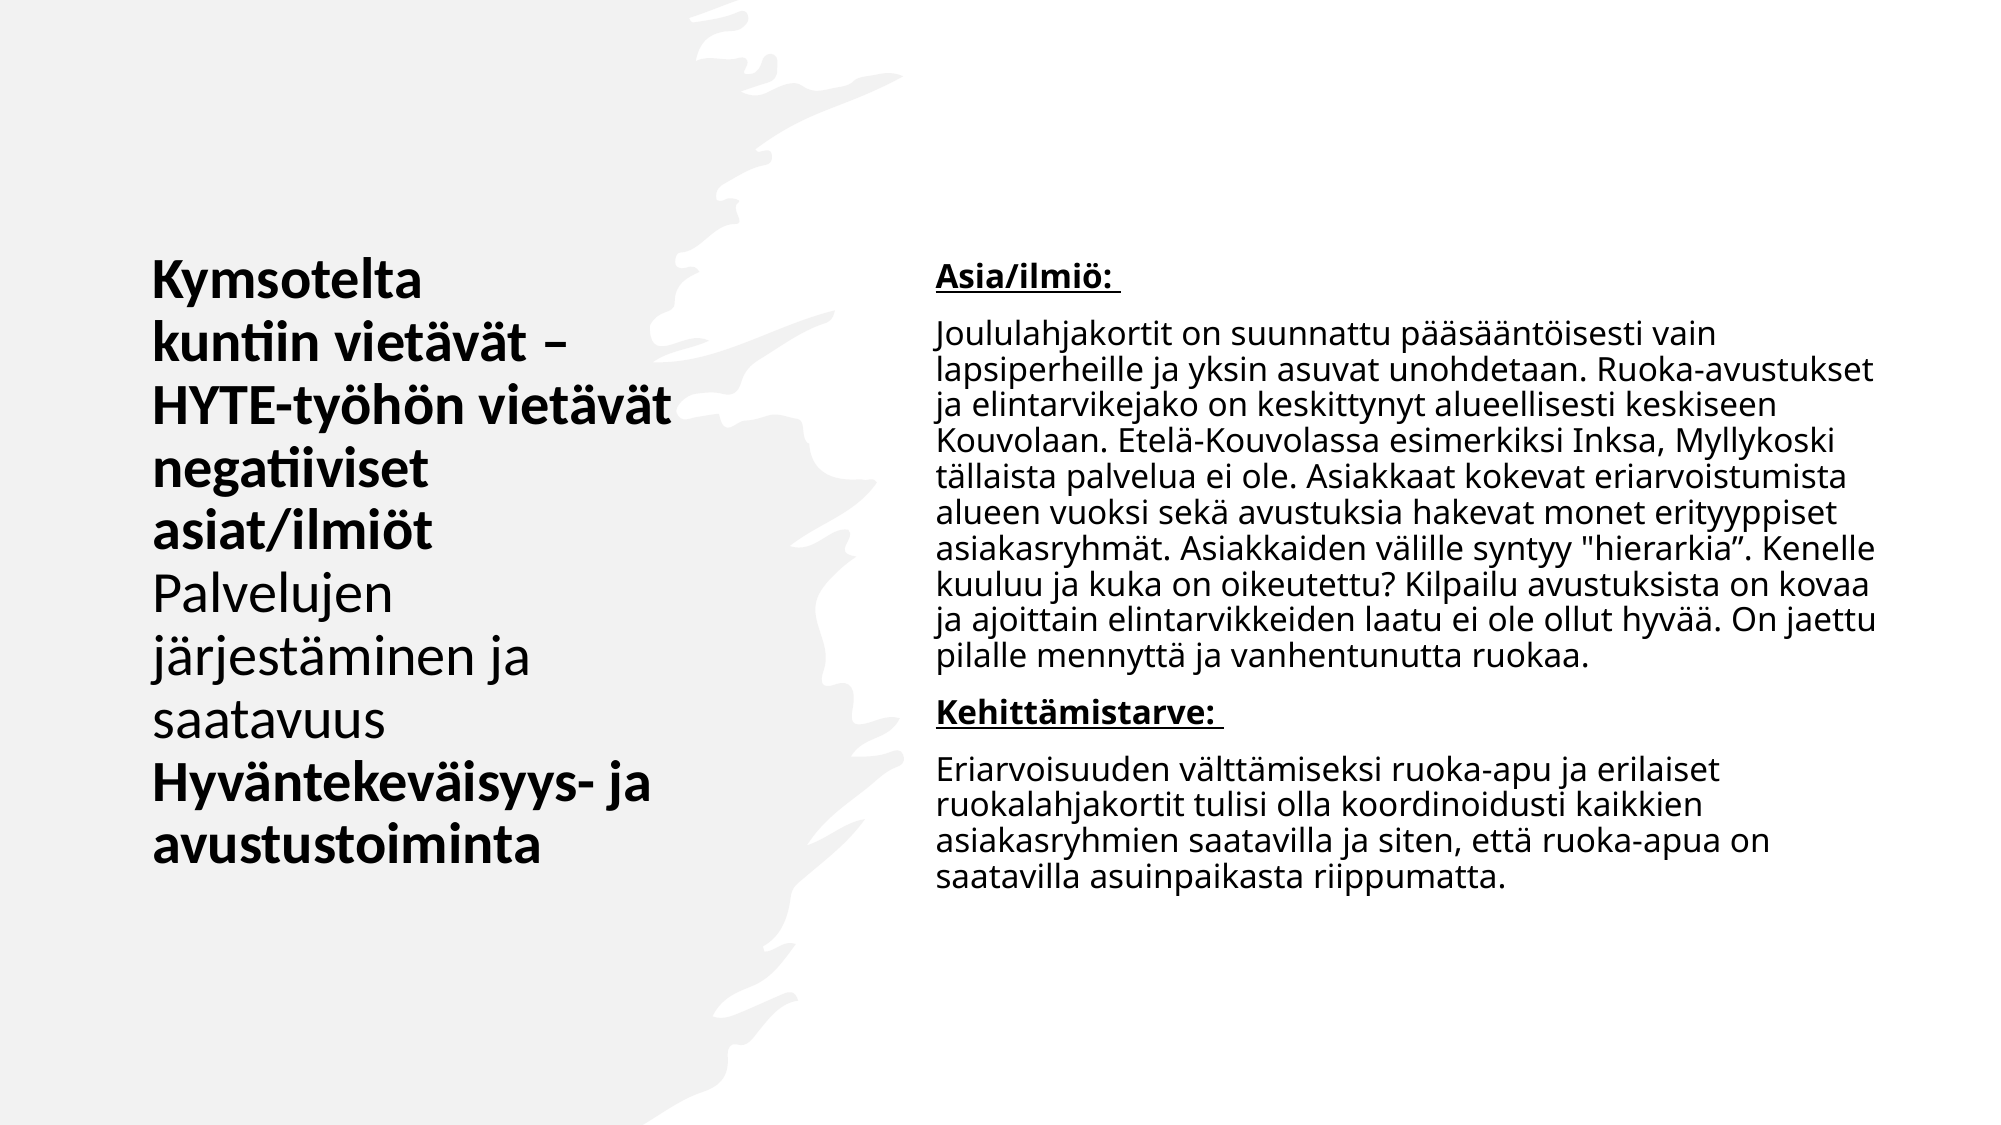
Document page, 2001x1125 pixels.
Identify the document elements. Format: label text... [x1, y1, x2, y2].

text_box [0, 0, 904, 1125]
text_box [645, 0, 2000, 1125]
title Kymsotelta kuntiin vietävät – HYTE-työhön vietävät negatiiviset asiat/ilmiöt Palvelujen järjestäminen ja saatavuus Hyväntekeväisyys- ja avustustoiminta [137, 116, 694, 1008]
list Asia/ilmiö: Joululahjakortit on suunnattu pääsääntöisesti vain lapsiperheille ja yksin asuvat unohdetaan. Ruoka-avustukset ja elintarvikejako on keskittynyt alueellisesti keskiseen Kouvolaan. Etelä-Kouvolassa esimerkiksi Inksa, Myllykoski tällaista palvelua ei ole. Asiakkaat kokevat eriarvoistumista alueen vuoksi sekä avustuksia hakevat monet erityyppiset asiakasryhmät. Asiakkaiden välille syntyy "hierarkia”. Kenelle kuuluu ja kuka on oikeutettu? Kilpailu avustuksista on kovaa ja ajoittain elintarvikkeiden laatu ei ole ollut hyvää. On jaettu pilalle mennyttä ja vanhentunutta ruokaa. Kehittämistarve: Eriarvoisuuden välttämiseksi ruoka-apu ja erilaiset ruokalahjakortit tulisi olla koordinoidusti kaikkien asiakasryhmien saatavilla ja siten, että ruoka-apua on saatavilla asuinpaikasta riippumatta. [920, 116, 1907, 1039]
